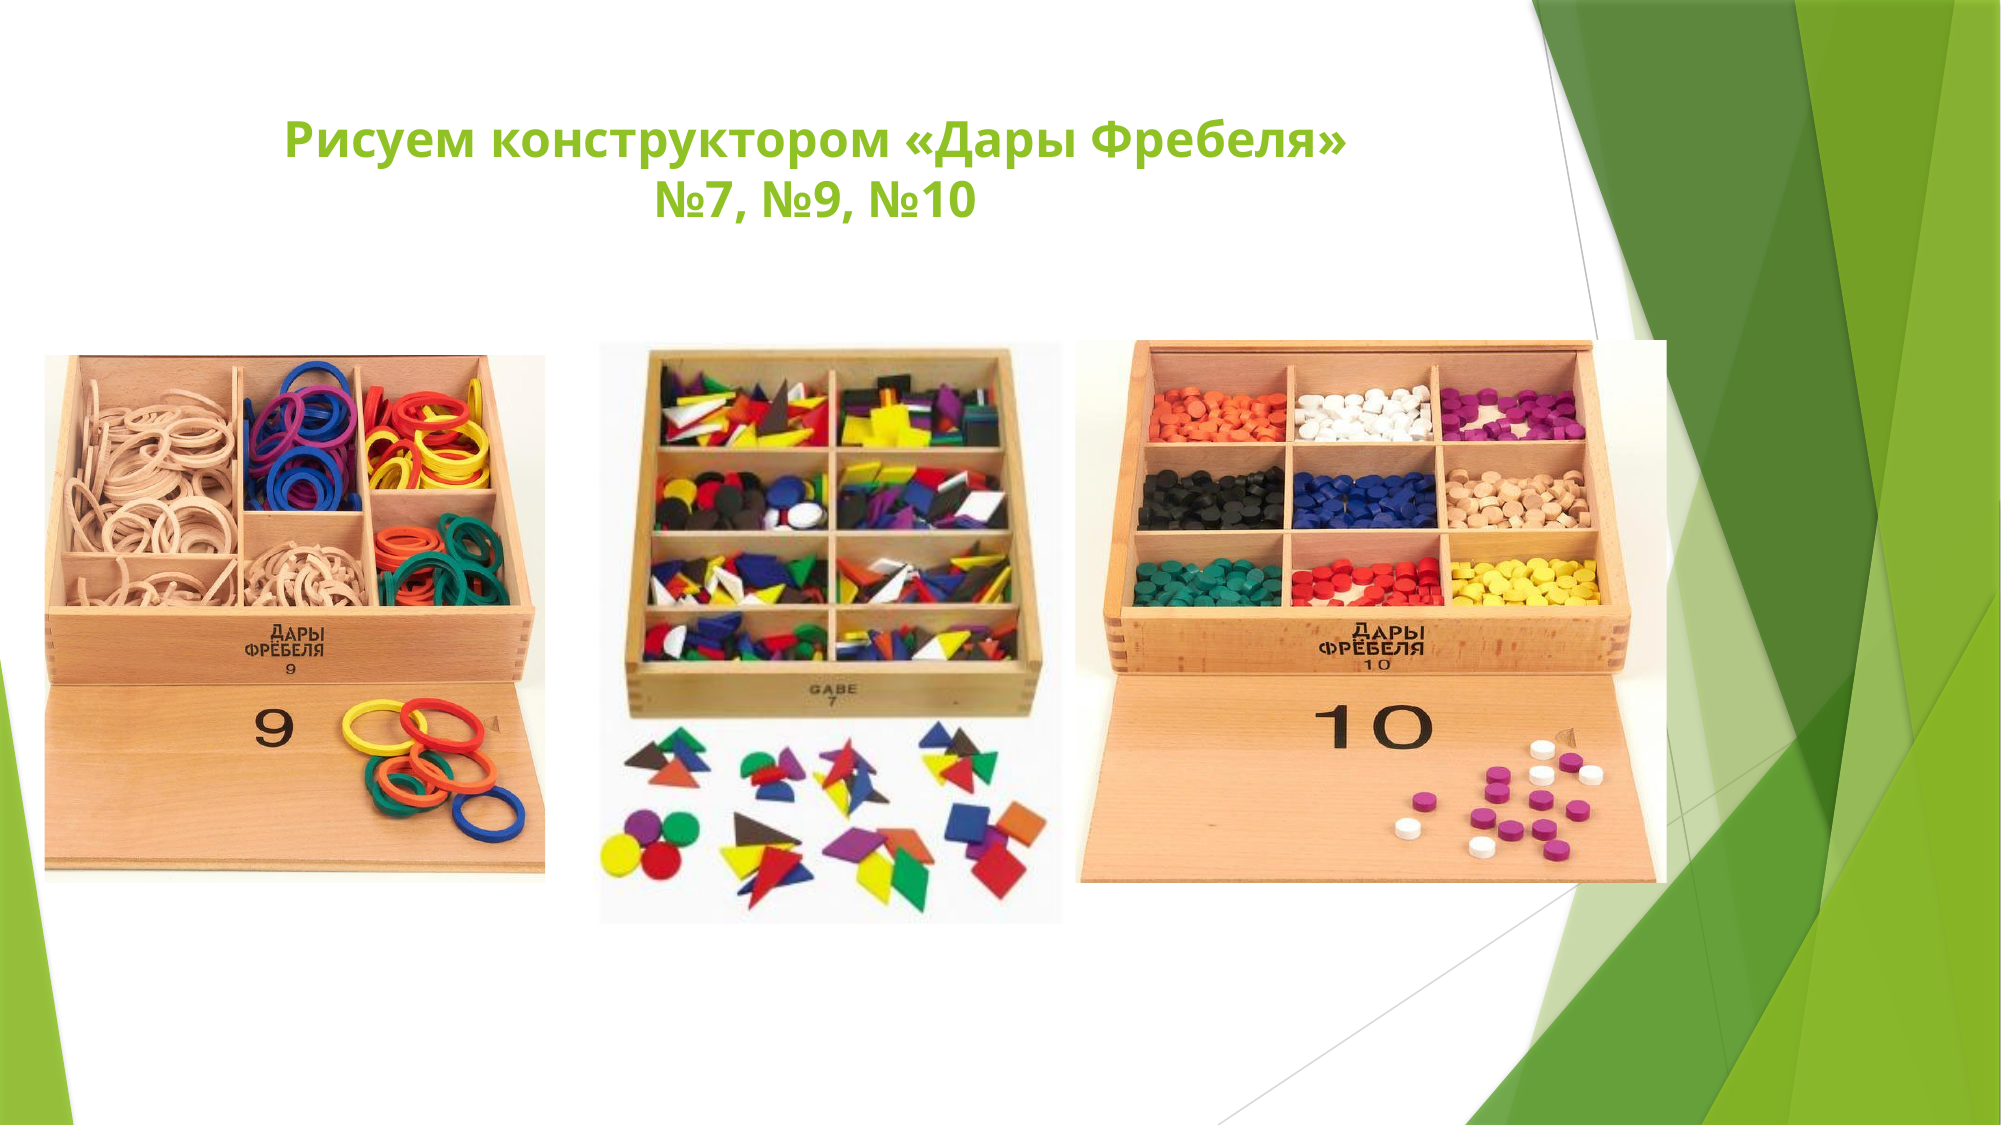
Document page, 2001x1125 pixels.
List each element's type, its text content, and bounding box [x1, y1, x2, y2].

picture [1074, 339, 1668, 883]
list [591, 339, 1076, 930]
picture [44, 355, 546, 883]
title Рисуем конструктором «Дары Фребеля» №7, №9, №10 [111, 99, 1522, 317]
